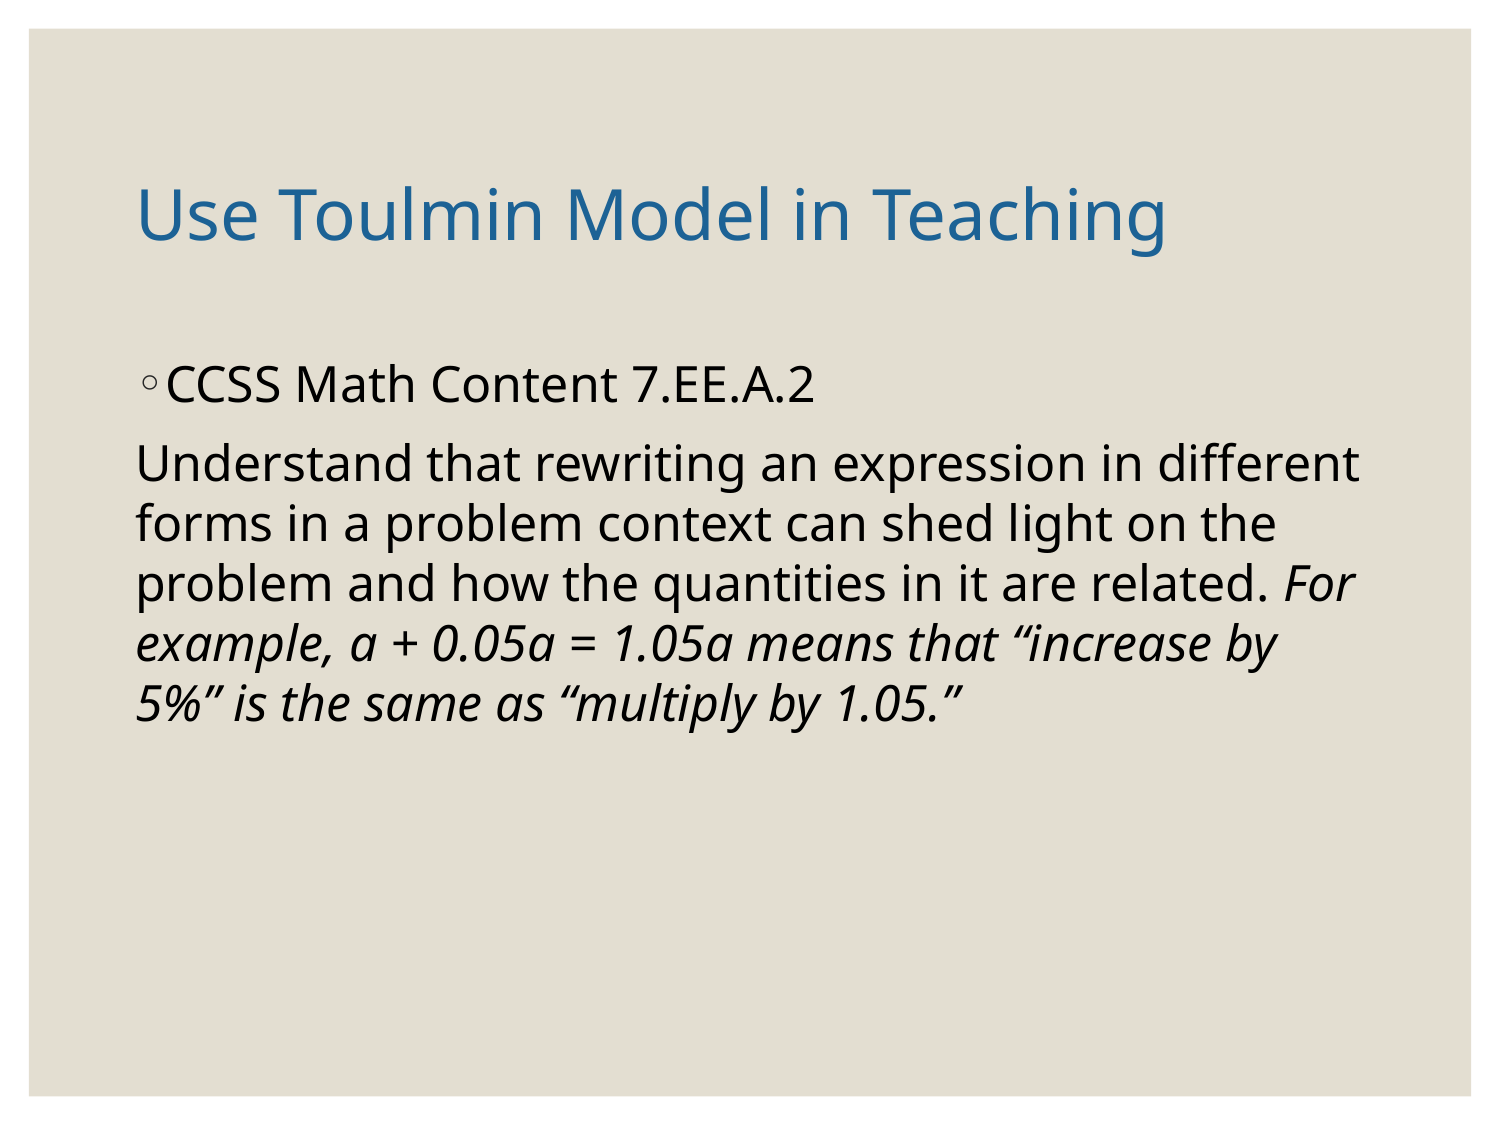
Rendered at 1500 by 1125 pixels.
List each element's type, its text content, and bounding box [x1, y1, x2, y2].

title Use Toulmin Model in Teaching [120, 105, 1380, 331]
list CCSS Math Content 7.EE.A.2 Understand that rewriting an expression in different forms in a problem context can shed light on the problem and how the quantities in it are related. For example, a + 0.05a = 1.05a means that “increase by 5%” is the same as “multiply by 1.05.” [120, 345, 1380, 990]
